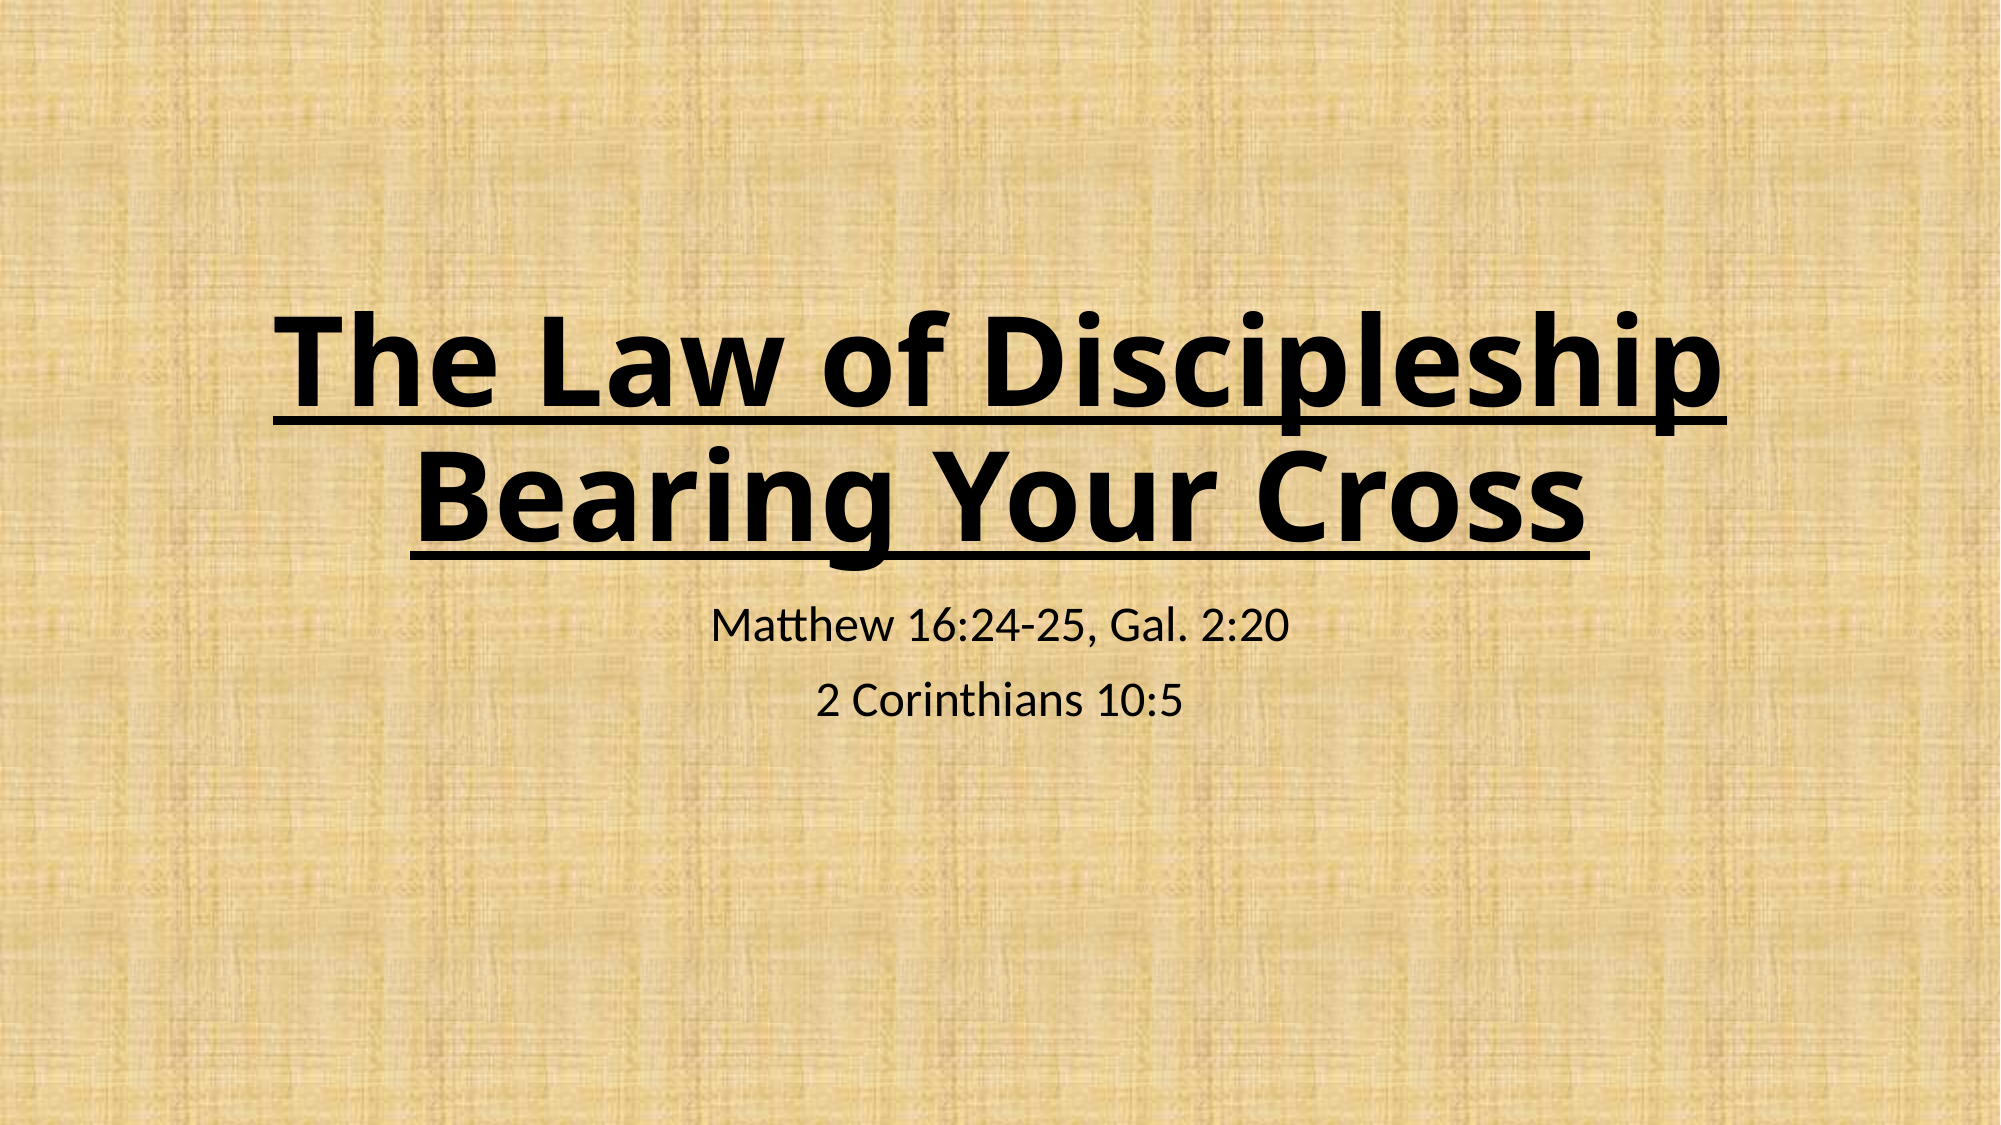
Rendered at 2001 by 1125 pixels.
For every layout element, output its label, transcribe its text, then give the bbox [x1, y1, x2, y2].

subtitle Matthew 16:24-25, Gal. 2:20 2 Corinthians 10:5 [249, 590, 1750, 863]
title The Law of Discipleship Bearing Your Cross [249, 184, 1750, 576]
picture [0, 0, 2001, 1125]
